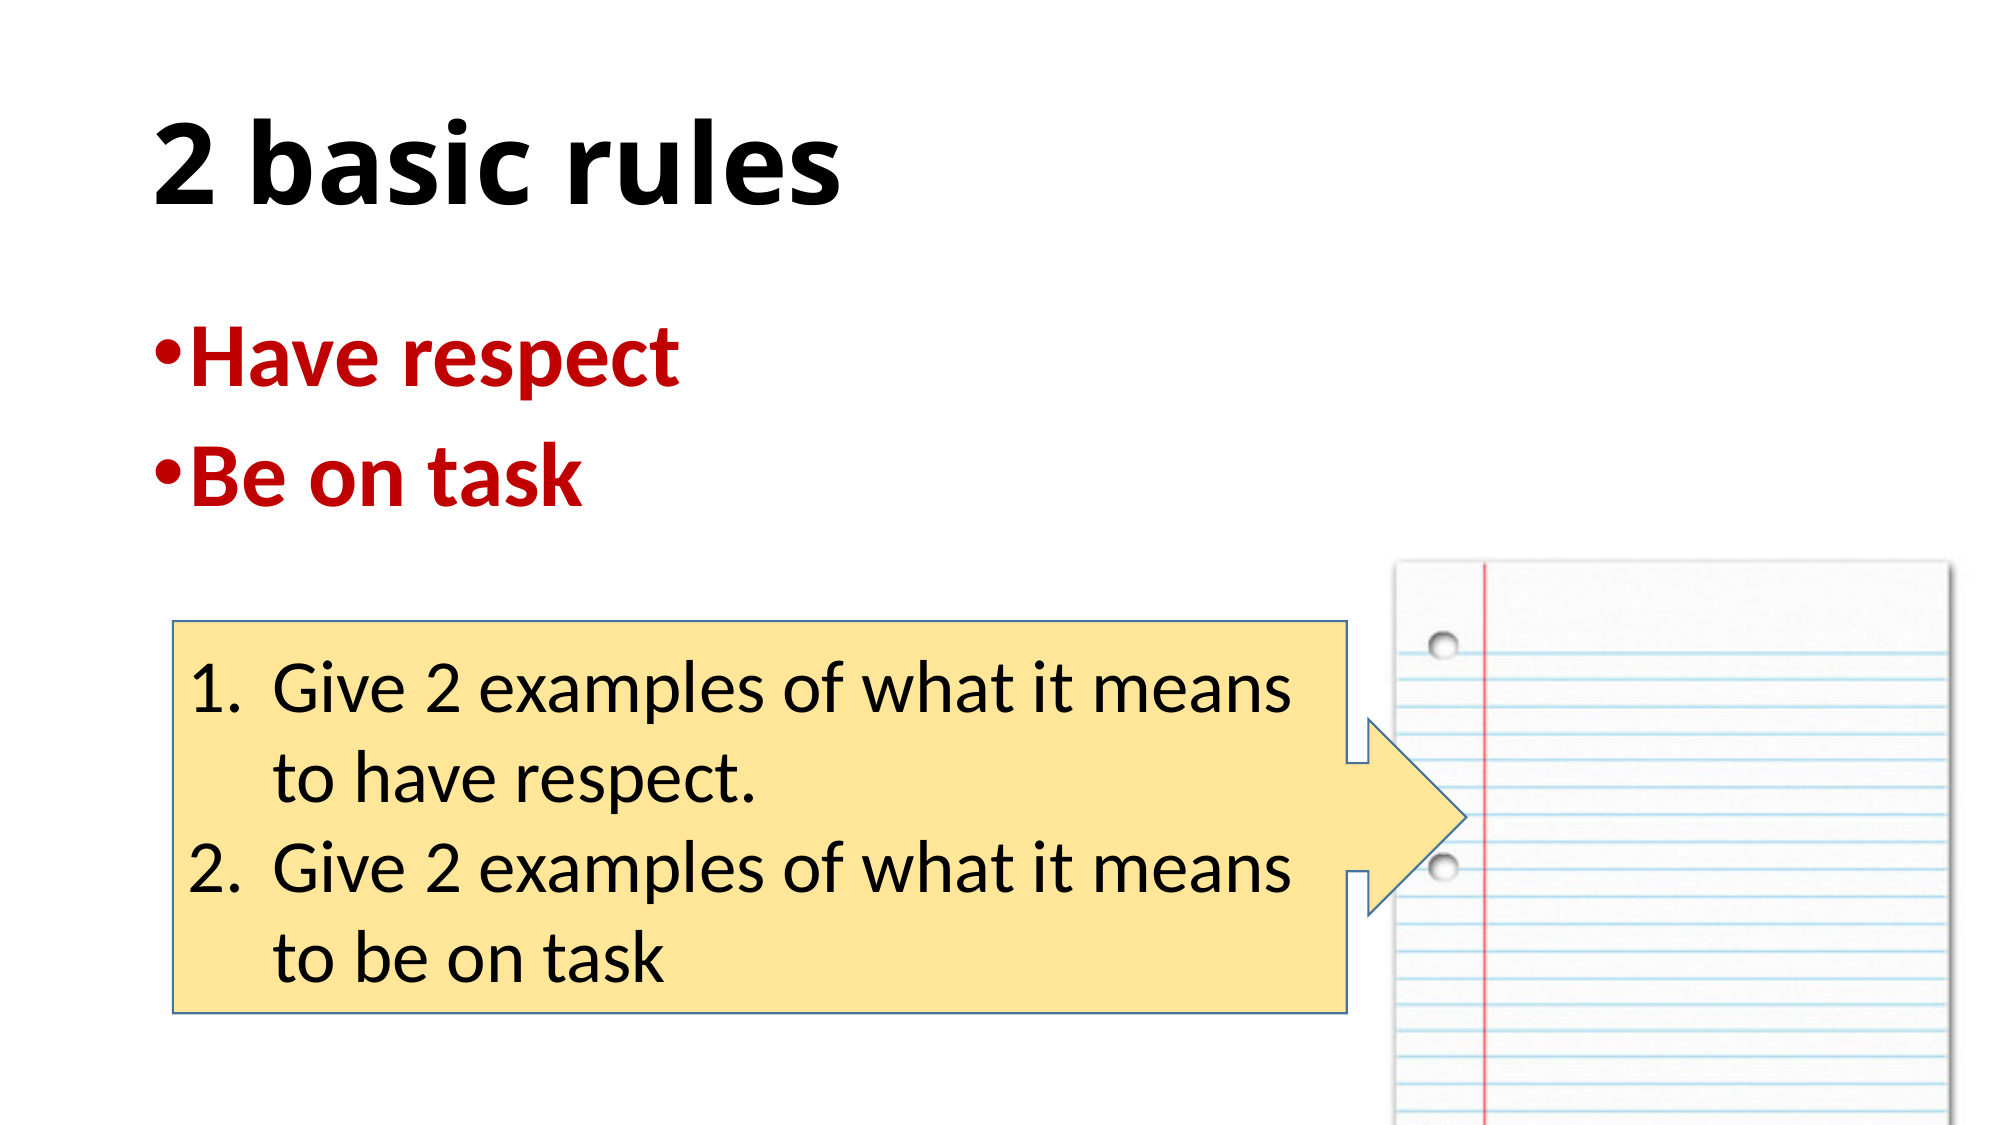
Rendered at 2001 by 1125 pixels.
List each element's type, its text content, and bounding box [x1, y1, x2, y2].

text_box Give 2 examples of what it means to have respect. Give 2 examples of what it means to be on task [171, 620, 1331, 1015]
picture [1331, 556, 2000, 1125]
title 2 basic rules [137, 59, 1863, 278]
list Have respect Be on task [137, 299, 1863, 1014]
